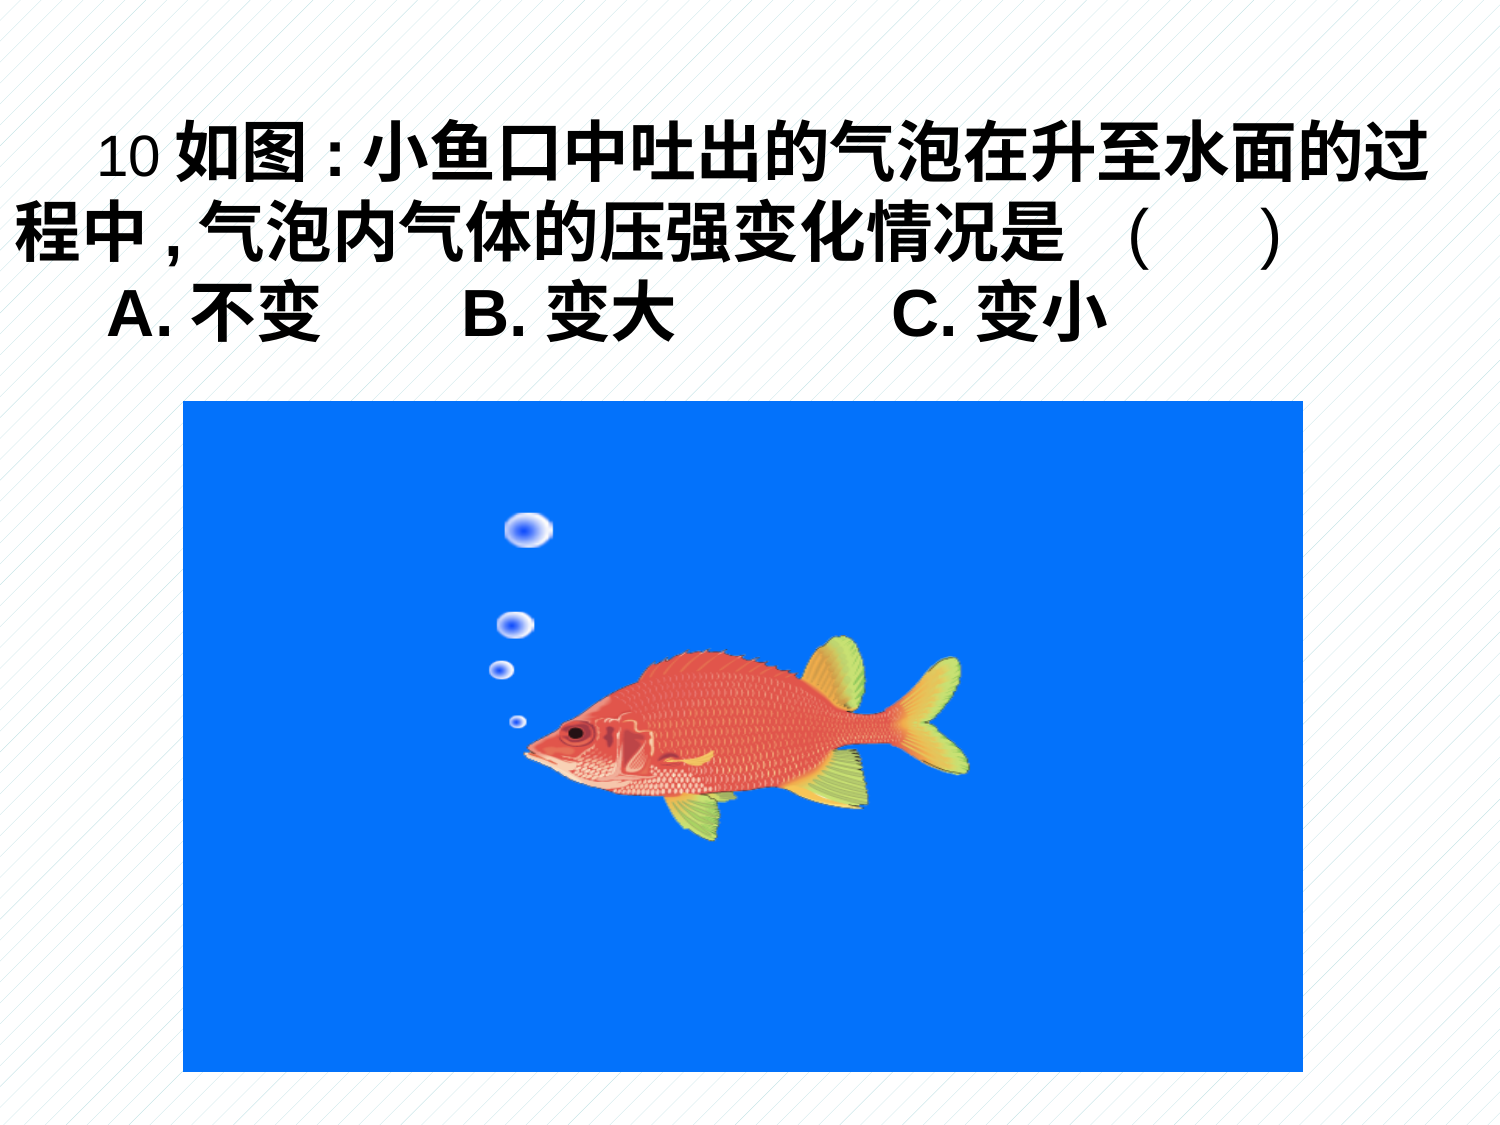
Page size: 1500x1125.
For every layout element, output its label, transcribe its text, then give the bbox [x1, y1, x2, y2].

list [183, 401, 1303, 1072]
title 10如图:小鱼口中吐出的气泡在升至水面的过程中,气泡内气体的压强变化情况是 ( ) A.不变 B.变大 C.变小 [0, 136, 1471, 323]
